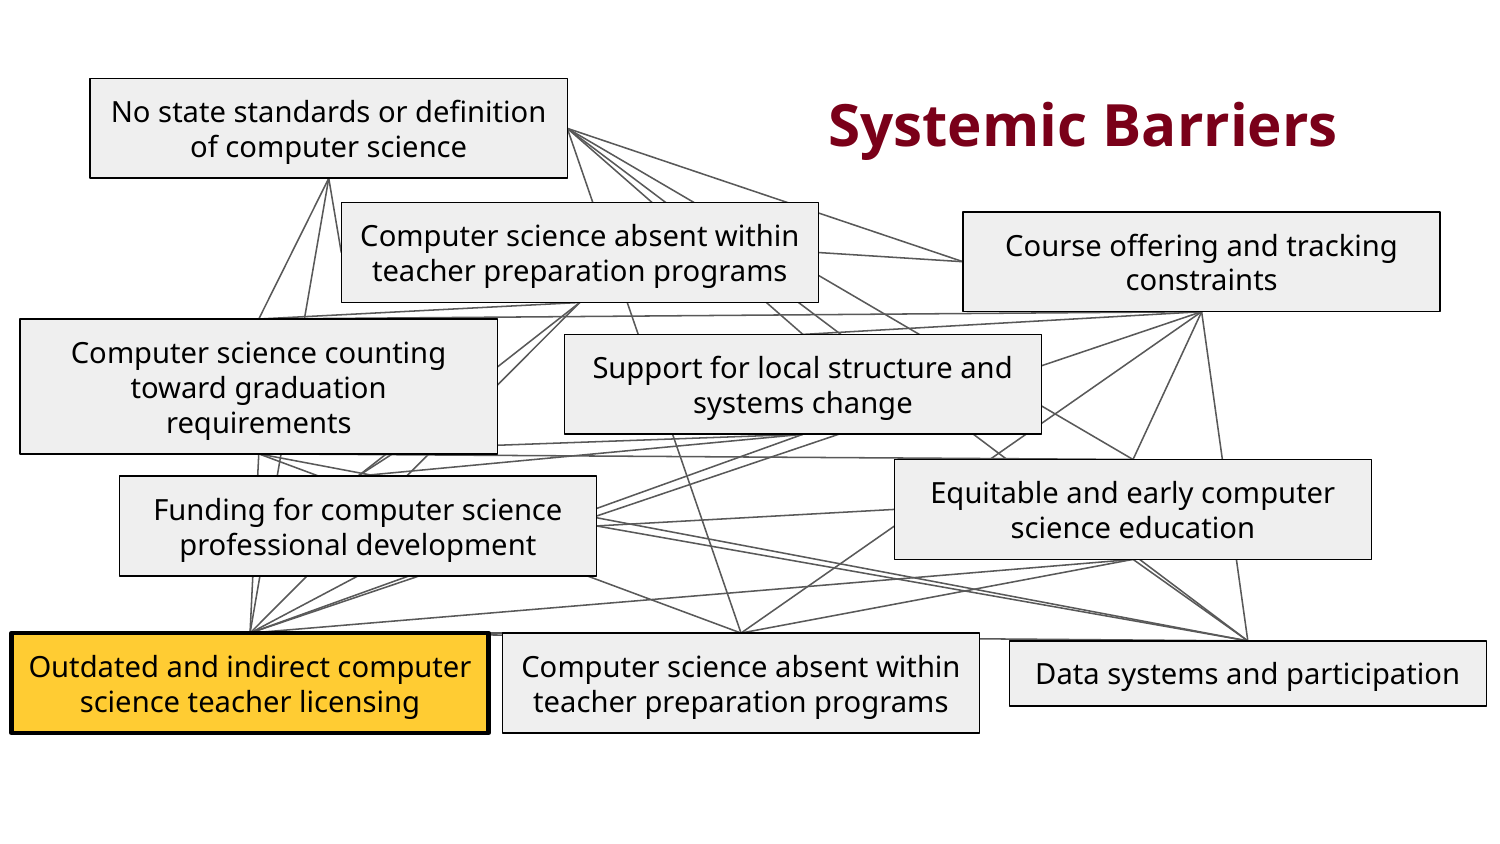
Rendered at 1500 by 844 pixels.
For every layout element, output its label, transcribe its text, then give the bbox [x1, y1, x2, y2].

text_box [818, 252, 964, 263]
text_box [596, 509, 895, 525]
text_box Outdated and indirect computer science teacher licensing [11, 633, 489, 733]
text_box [258, 179, 330, 303]
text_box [584, 435, 804, 477]
title Systemic Barriers [717, 72, 1449, 167]
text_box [328, 179, 342, 254]
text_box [567, 128, 742, 433]
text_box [249, 312, 352, 634]
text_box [742, 128, 1249, 312]
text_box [740, 312, 1196, 524]
text_box Computer science absent within teacher preparation programs [502, 650, 980, 733]
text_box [258, 419, 562, 642]
text_box Course offering and tracking constraints [1253, 211, 1441, 312]
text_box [1132, 343, 1196, 460]
text_box Computer science counting toward graduation requirements [20, 318, 243, 454]
text_box No state standards or definition of computer science [90, 78, 568, 179]
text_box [1201, 312, 1249, 525]
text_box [258, 312, 352, 320]
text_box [802, 312, 1200, 335]
text_box Computer science absent within teacher preparation programs [341, 202, 560, 301]
text_box Equitable and early computer science education [1254, 459, 1372, 560]
text_box Data systems and participation [1009, 640, 1487, 706]
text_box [567, 484, 735, 634]
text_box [357, 303, 581, 477]
text_box Funding for computer science professional development [119, 475, 242, 576]
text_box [258, 303, 355, 312]
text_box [249, 179, 256, 303]
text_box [596, 526, 1249, 642]
